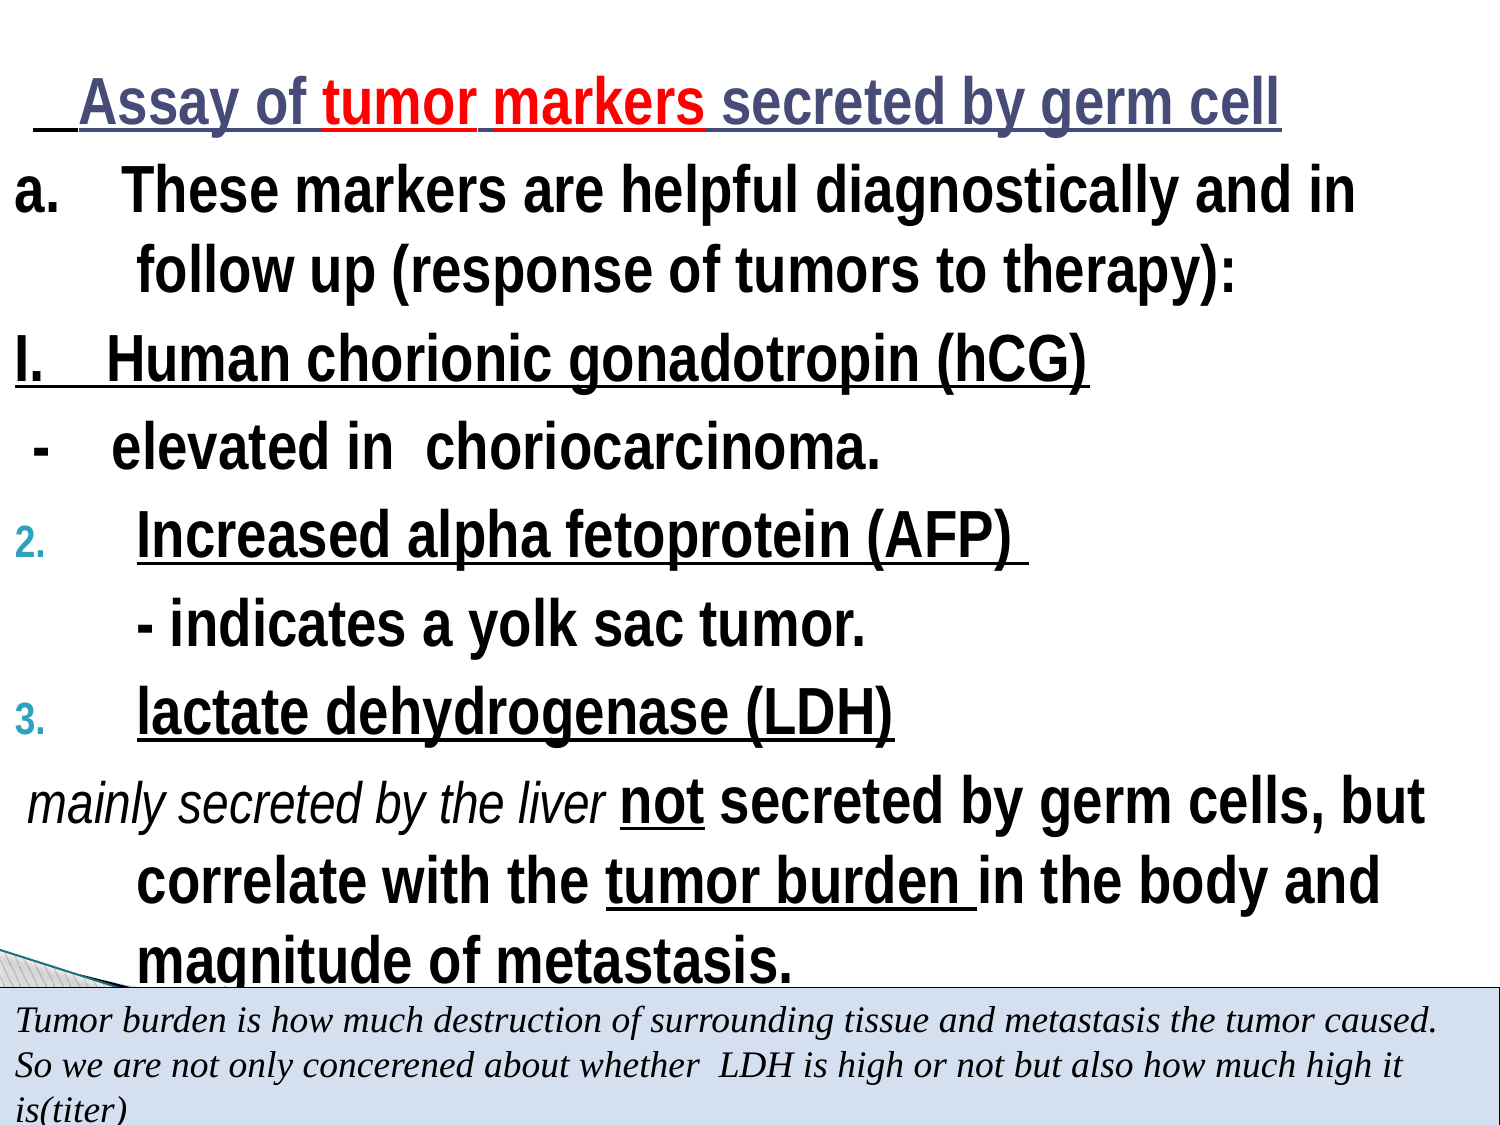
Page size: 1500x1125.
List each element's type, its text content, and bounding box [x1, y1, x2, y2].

list Assay of tumor markers secreted by germ cell a. These markers are helpful diagnostically and in follow up (response of tumors to therapy): I. Human chorionic gonadotropin (hCG) - elevated in choriocarcinoma. Increased alpha fetoprotein (AFP) - indicates a yolk sac tumor. lactate dehydrogenase (LDH) mainly secreted by the liver not secreted by germ cells, but correlate with the tumor burden in the body and magnitude of metastasis. [0, 50, 1500, 987]
text_box Tumor burden is how much destruction of surrounding tissue and metastasis the tumor caused. So we are not only concerened about whether LDH is high or not but also how much high it is(titer) [0, 987, 1500, 1125]
